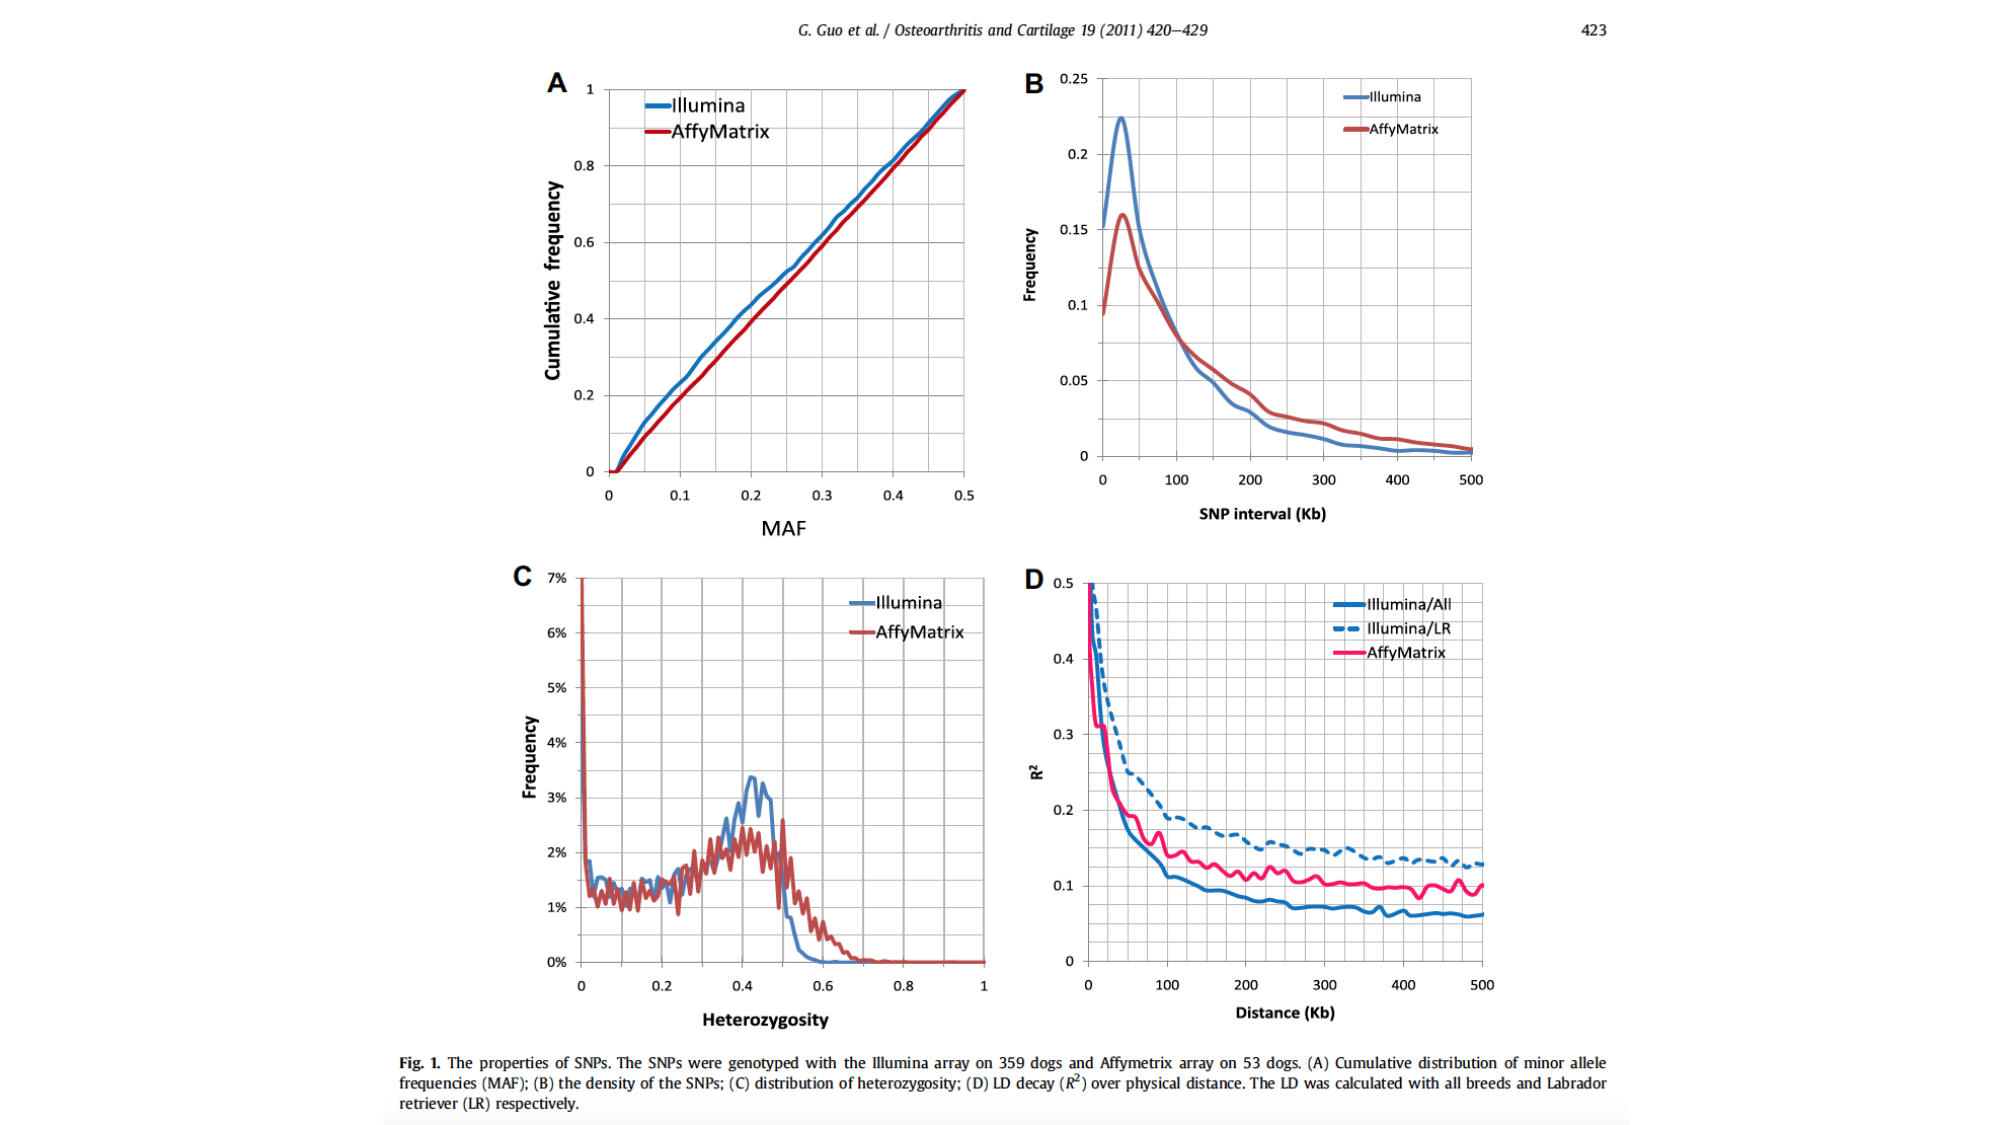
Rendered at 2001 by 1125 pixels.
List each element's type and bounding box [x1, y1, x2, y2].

picture [382, 0, 1630, 1125]
